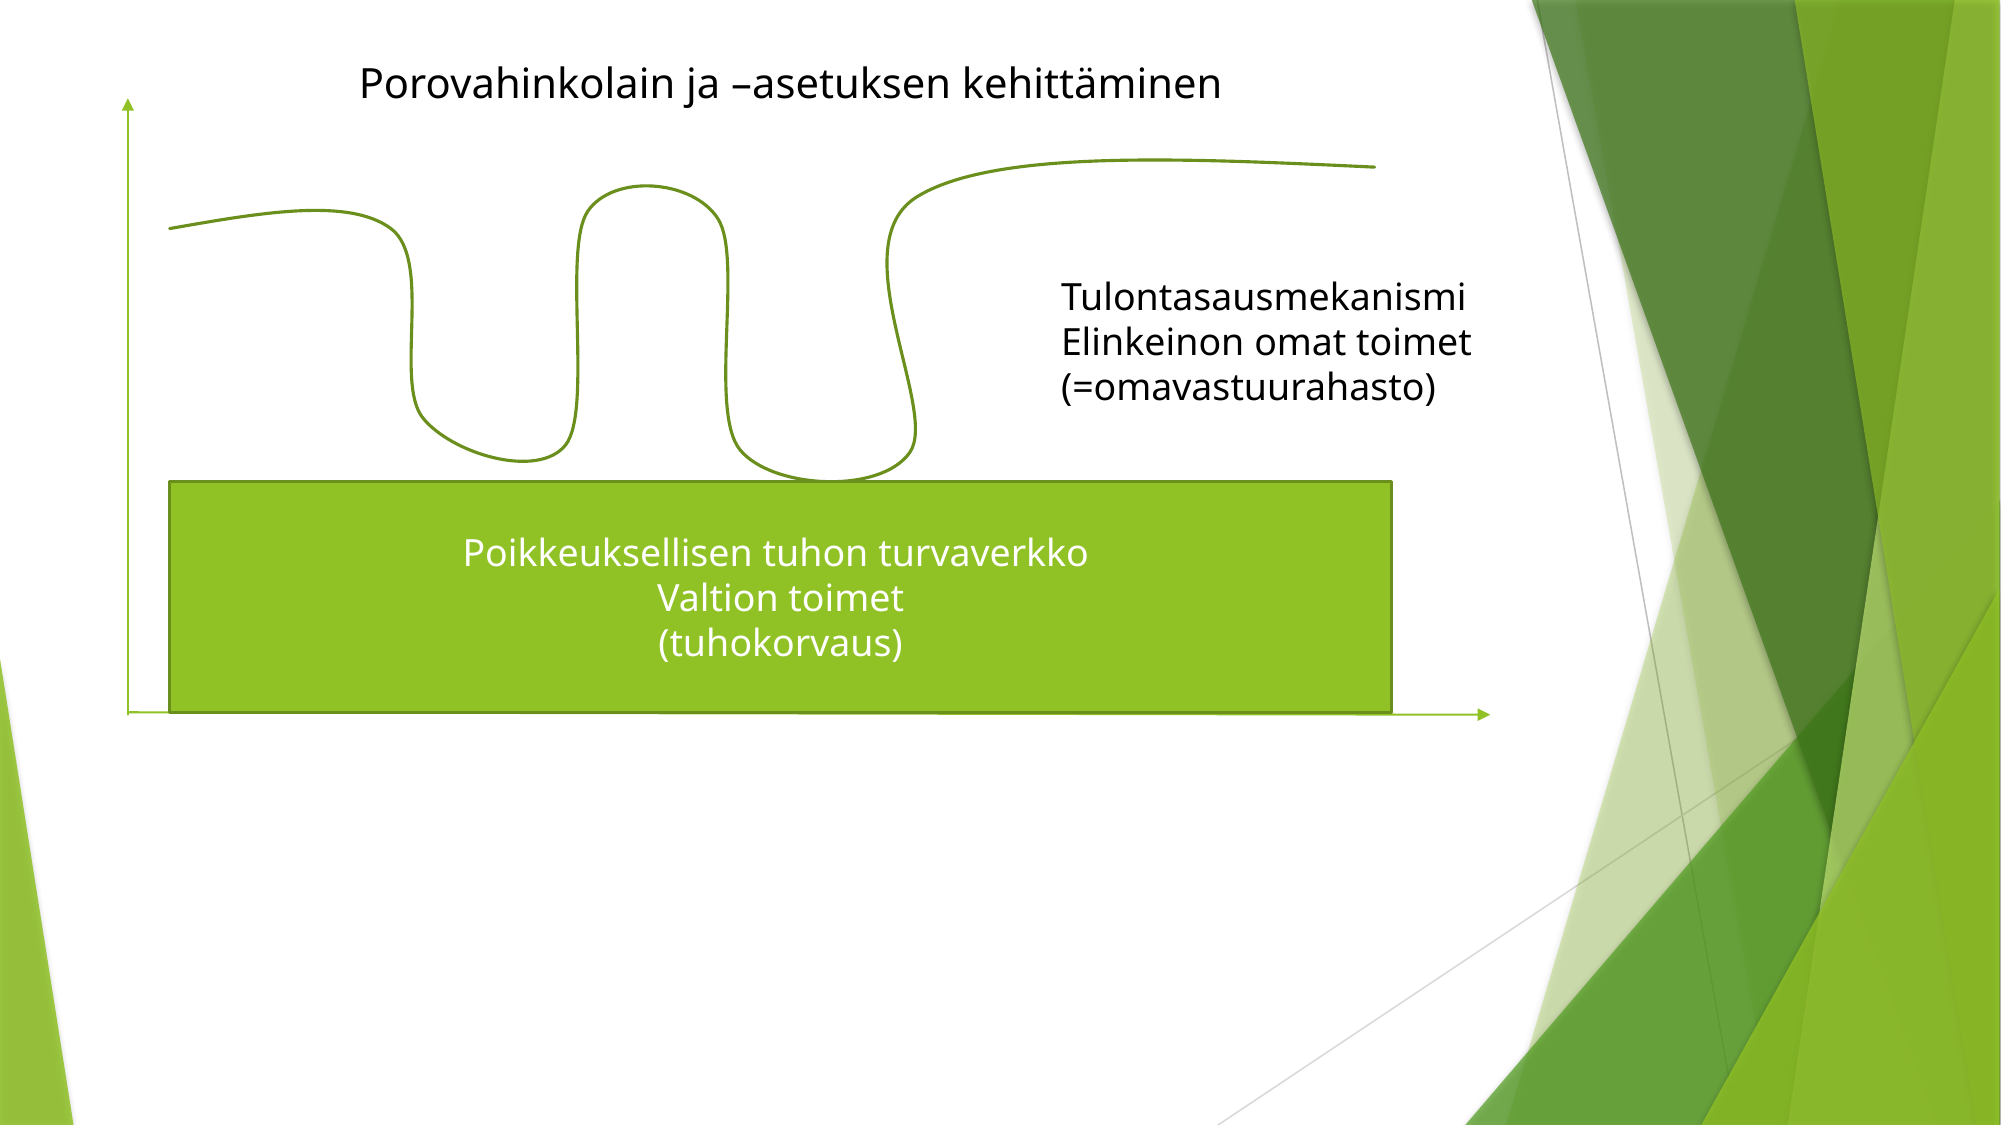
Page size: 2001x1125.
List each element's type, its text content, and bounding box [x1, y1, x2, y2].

text_box Poikkeuksellisen tuhon turvaverkko Valtion toimet (tuhokorvaus) [168, 480, 1393, 711]
text_box Porovahinkolain ja –asetuksen kehittäminen [344, 49, 1238, 114]
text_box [132, 711, 1491, 716]
text_box [168, 158, 1377, 480]
text_box Tulontasausmekanismi Elinkeinon omat toimet (=omavastuurahasto) [1046, 265, 1487, 416]
